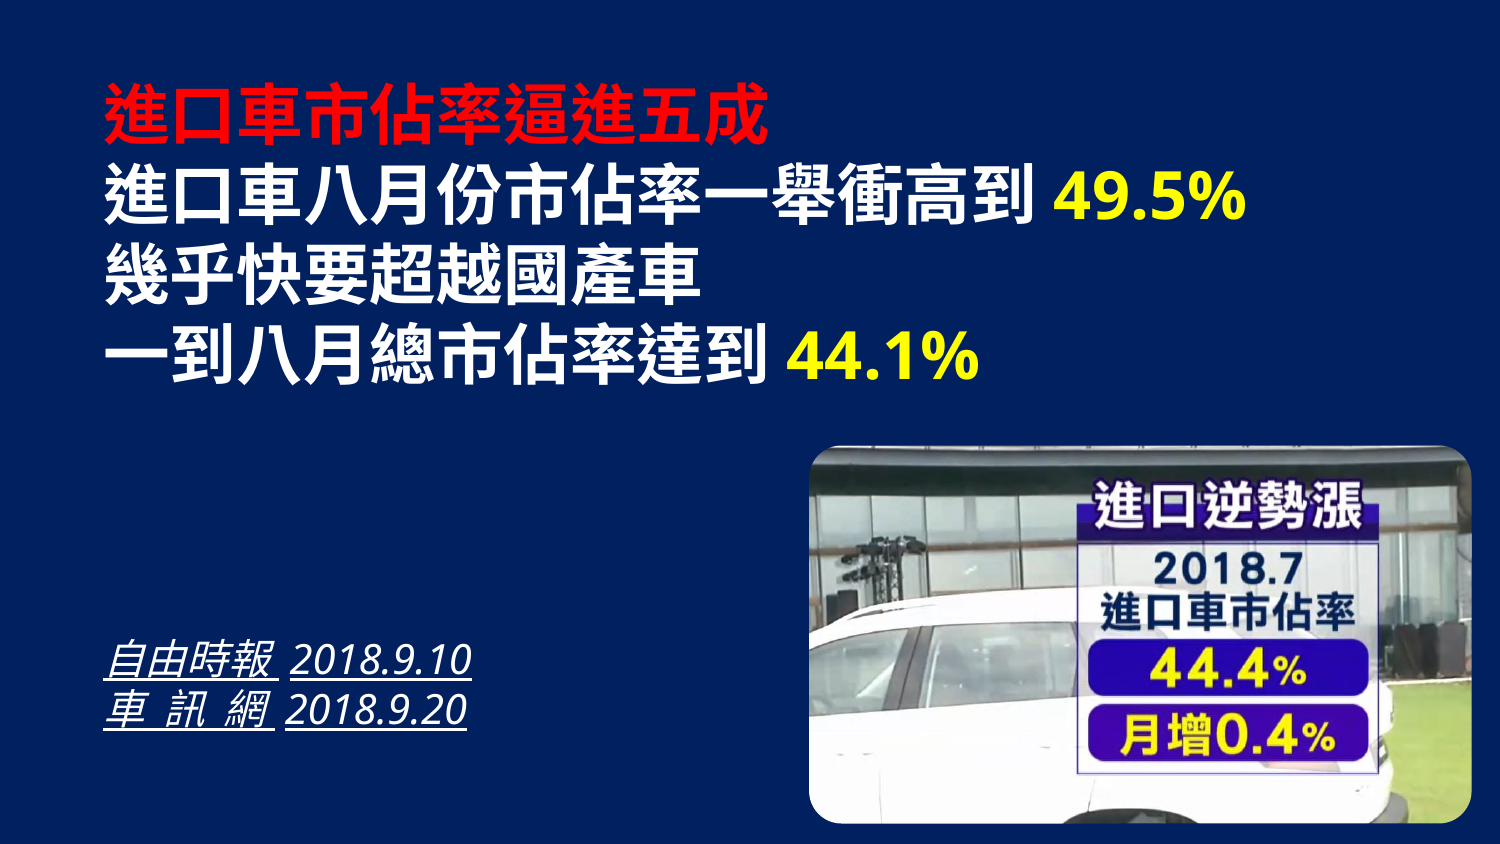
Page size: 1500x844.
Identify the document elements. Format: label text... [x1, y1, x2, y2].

text_box 進口車市佔率逼進五成 進口車八月份市佔率一舉衝高到49.5% 幾乎快要超越國產車 一到八月總市佔率達到44.1% 自由時報 2018.9.10 車 訊 網 2018.9.20 [88, 65, 1388, 741]
picture [808, 445, 1472, 824]
